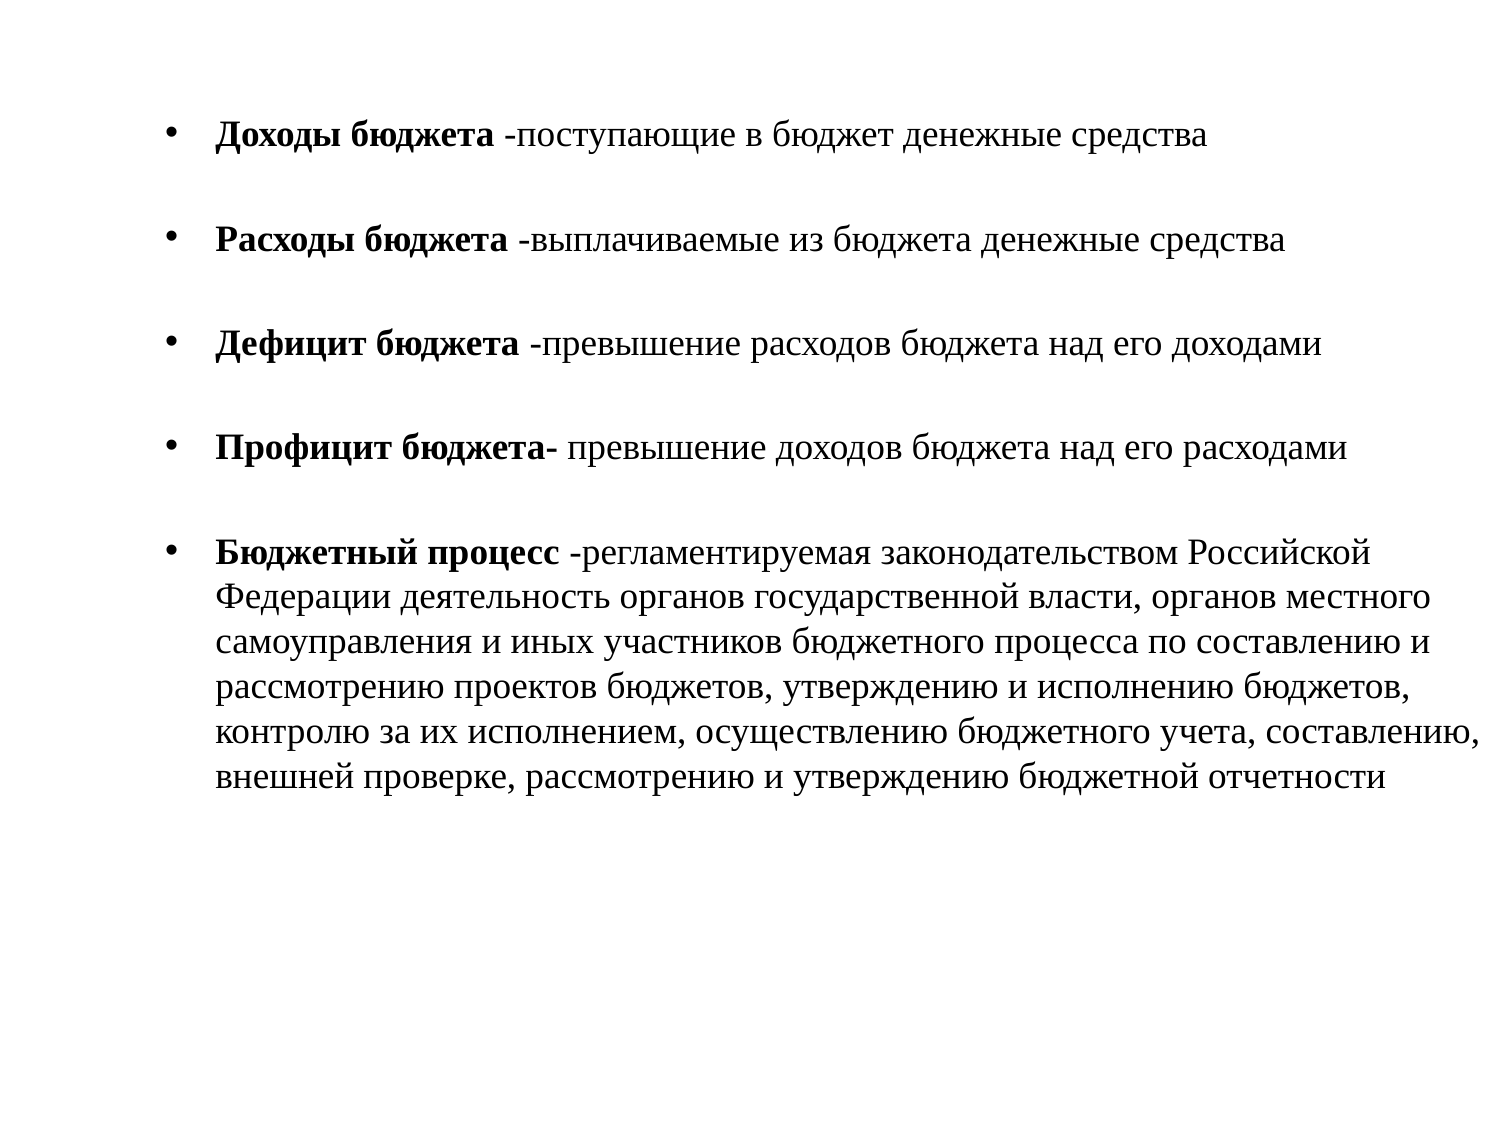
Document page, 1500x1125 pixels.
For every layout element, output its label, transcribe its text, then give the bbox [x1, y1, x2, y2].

list Доходы бюджета -поступающие в бюджет денежные средства Расходы бюджета -выплачиваемые из бюджета денежные средства Дефицит бюджета -превышение расходов бюджета над его доходами Профицит бюджета- превышение доходов бюджета над его расходами Бюджетный процесс -регламентируемая законодательством Российской Федерации деятельность органов государственной власти, органов местного самоуправления и иных участников бюджетного процесса по составлению и рассмотрению проектов бюджетов, утверждению и исполнению бюджетов, контролю за их исполнением, осуществлению бюджетного учета, составлению, внешней проверке, рассмотрению и утверждению бюджетной отчетности [150, 101, 1500, 845]
